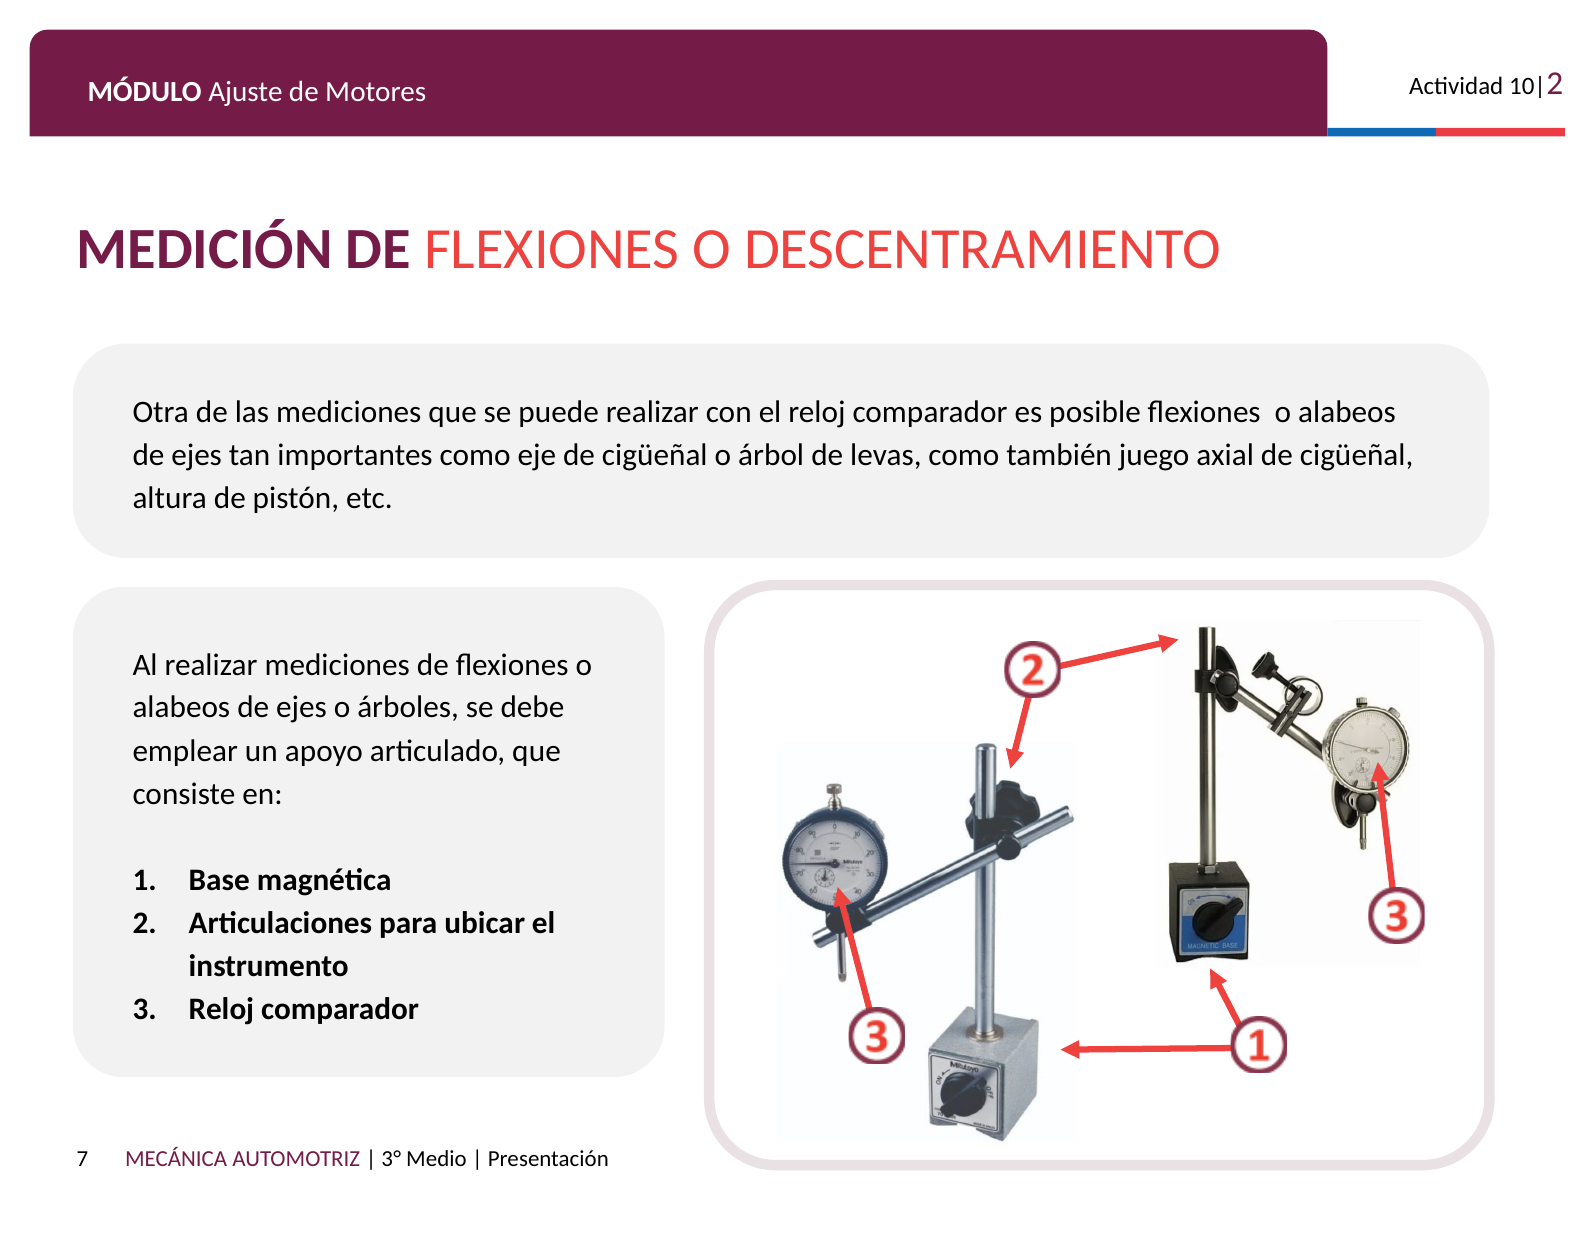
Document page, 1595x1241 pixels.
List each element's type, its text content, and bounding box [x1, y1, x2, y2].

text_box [1209, 968, 1252, 1049]
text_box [1010, 707, 1036, 769]
picture [1230, 1016, 1288, 1074]
text_box [72, 586, 665, 1078]
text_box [837, 886, 873, 1019]
picture [767, 739, 1081, 1147]
text_box MEDICIÓN DE FLEXIONES O DESCENTRAMIENTO [61, 225, 1530, 278]
text_box Al realizar mediciones de flexiones o alabeos de ejes o árboles, se debe emplear un apoyo articulado, que consiste en: Base magnética Articulaciones para ubicar el instrumento Reloj comparador [117, 631, 665, 1075]
picture [1004, 640, 1061, 698]
text_box 7 MECÁNICA AUTOMOTRIZ | 3° Medio | Presentación [61, 1128, 1175, 1186]
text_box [1377, 761, 1395, 885]
picture [1155, 620, 1425, 969]
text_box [1059, 639, 1179, 672]
text_box Otra de las mediciones que se puede realizar con el reloj comparador es posible flexiones o alabeos de ejes tan importantes como eje de cigüeñal o árbol de levas, como también juego axial de cigüeñal, altura de pistón, etc. [117, 395, 1490, 505]
text_box [72, 343, 1490, 559]
text_box [709, 585, 1490, 1166]
